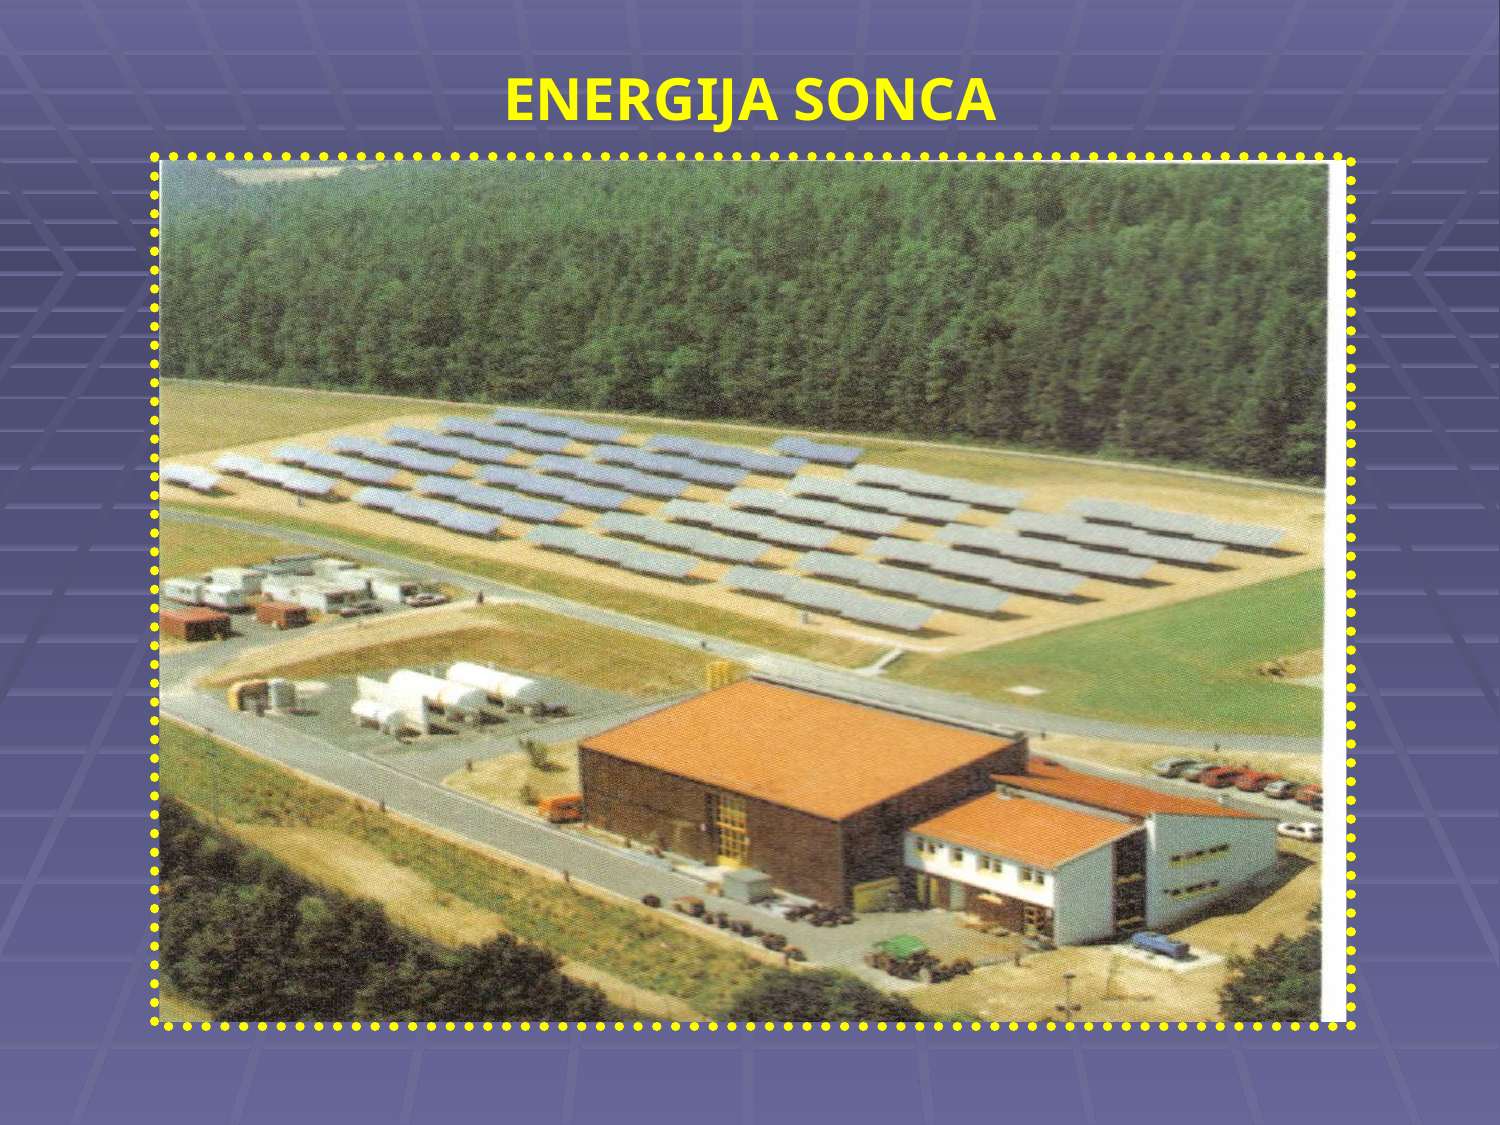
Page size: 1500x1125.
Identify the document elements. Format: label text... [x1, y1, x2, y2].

text_box ENERGIJA SONCA [0, 54, 1500, 140]
picture [159, 160, 1347, 1022]
